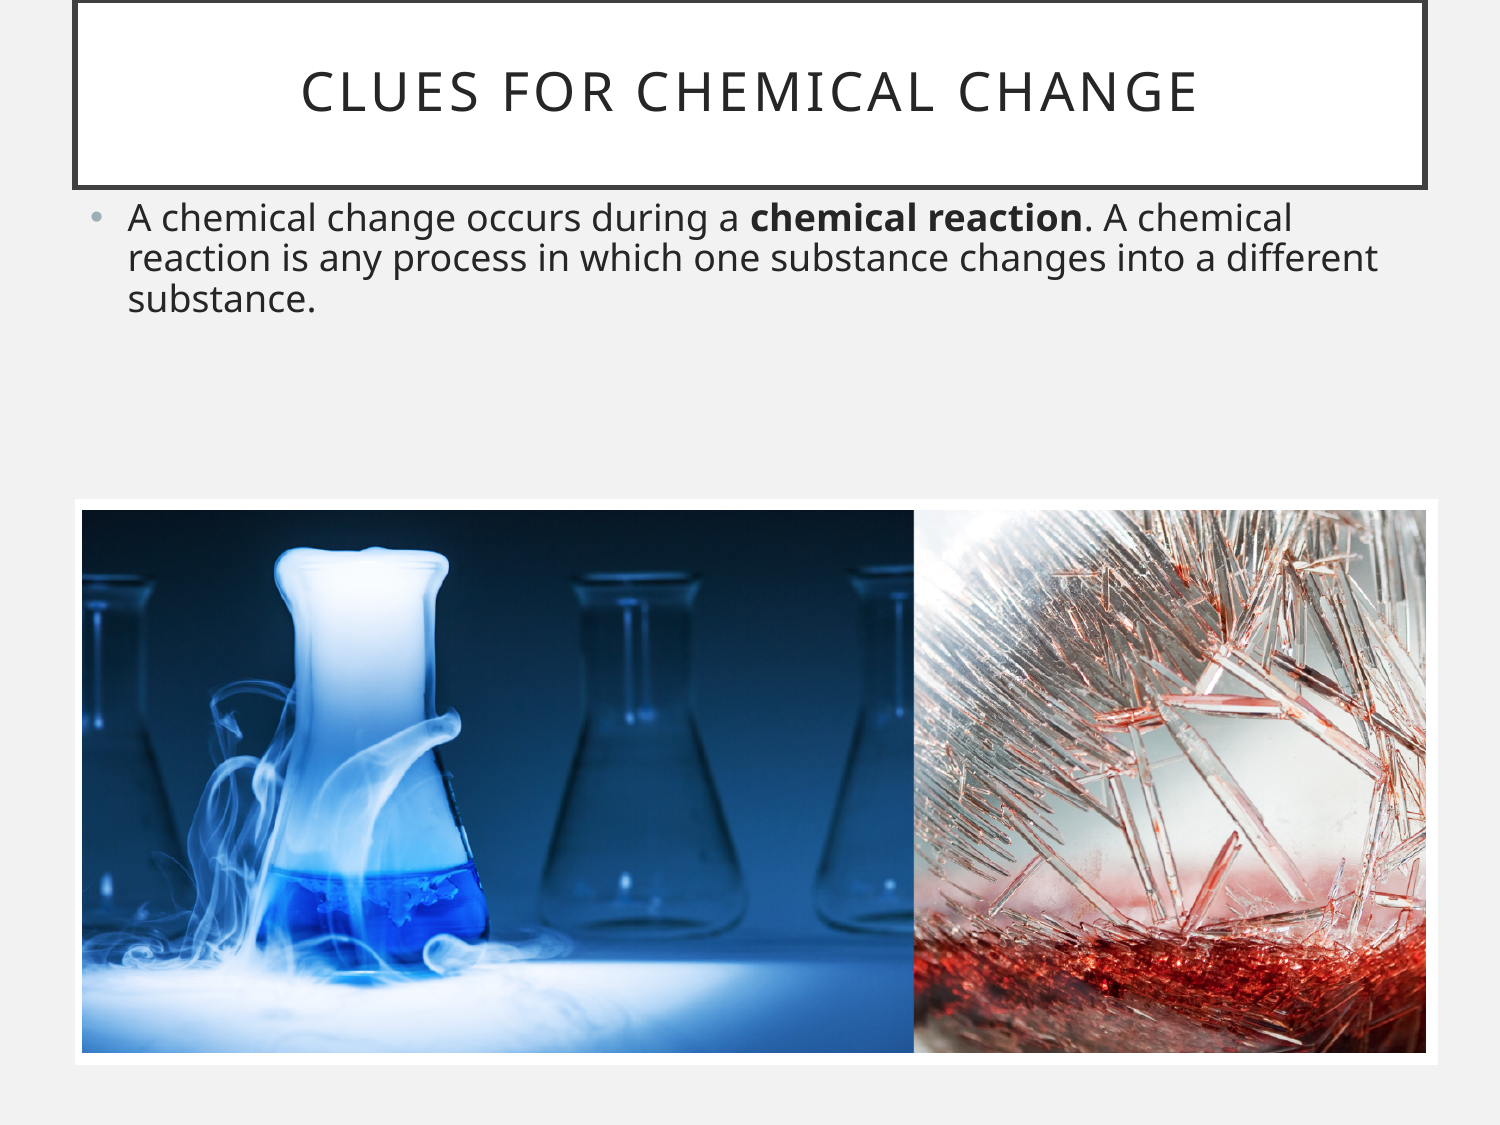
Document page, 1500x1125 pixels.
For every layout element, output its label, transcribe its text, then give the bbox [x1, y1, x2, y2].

picture [74, 499, 1438, 1065]
list A chemical change occurs during a chemical reaction. A chemical reaction is any process in which one substance changes into a different substance. [75, 191, 1425, 499]
title Clues for chemical change [72, 0, 1428, 190]
